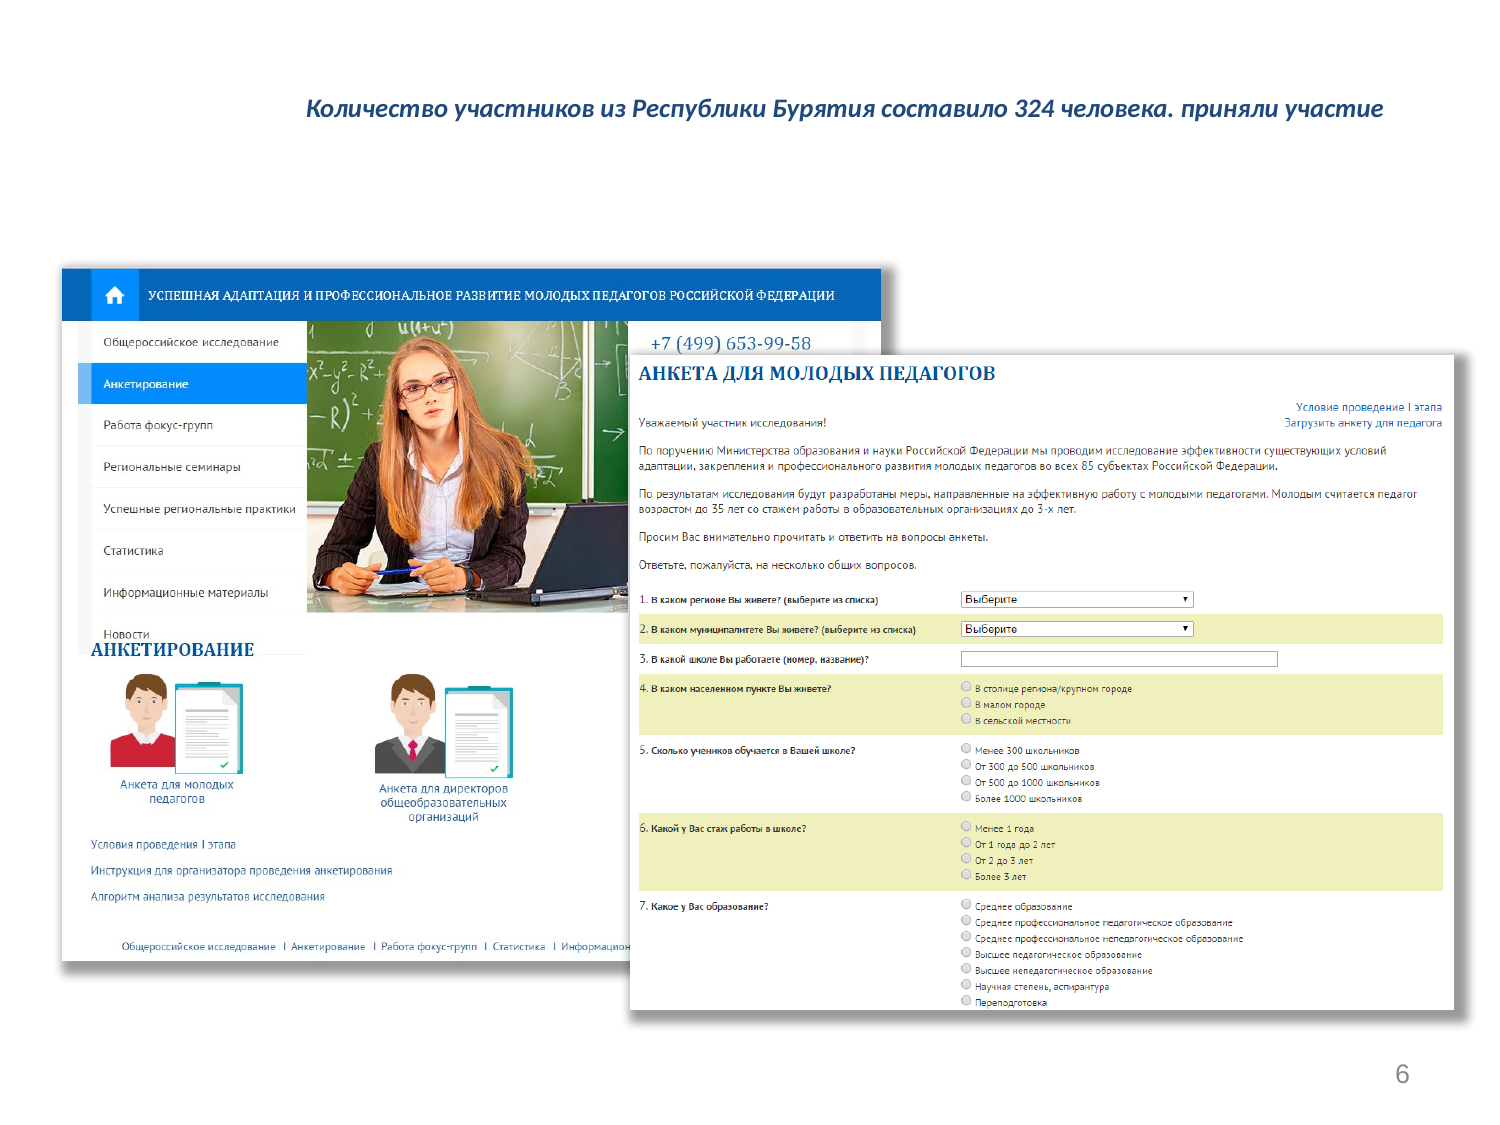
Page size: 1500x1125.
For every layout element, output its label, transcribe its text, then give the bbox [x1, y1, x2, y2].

picture [62, 267, 1454, 1010]
slide_number 6 [1074, 1042, 1425, 1103]
title Количество участников из Республики Бурятия составило 324 человека. приняли участие [215, 82, 1481, 192]
